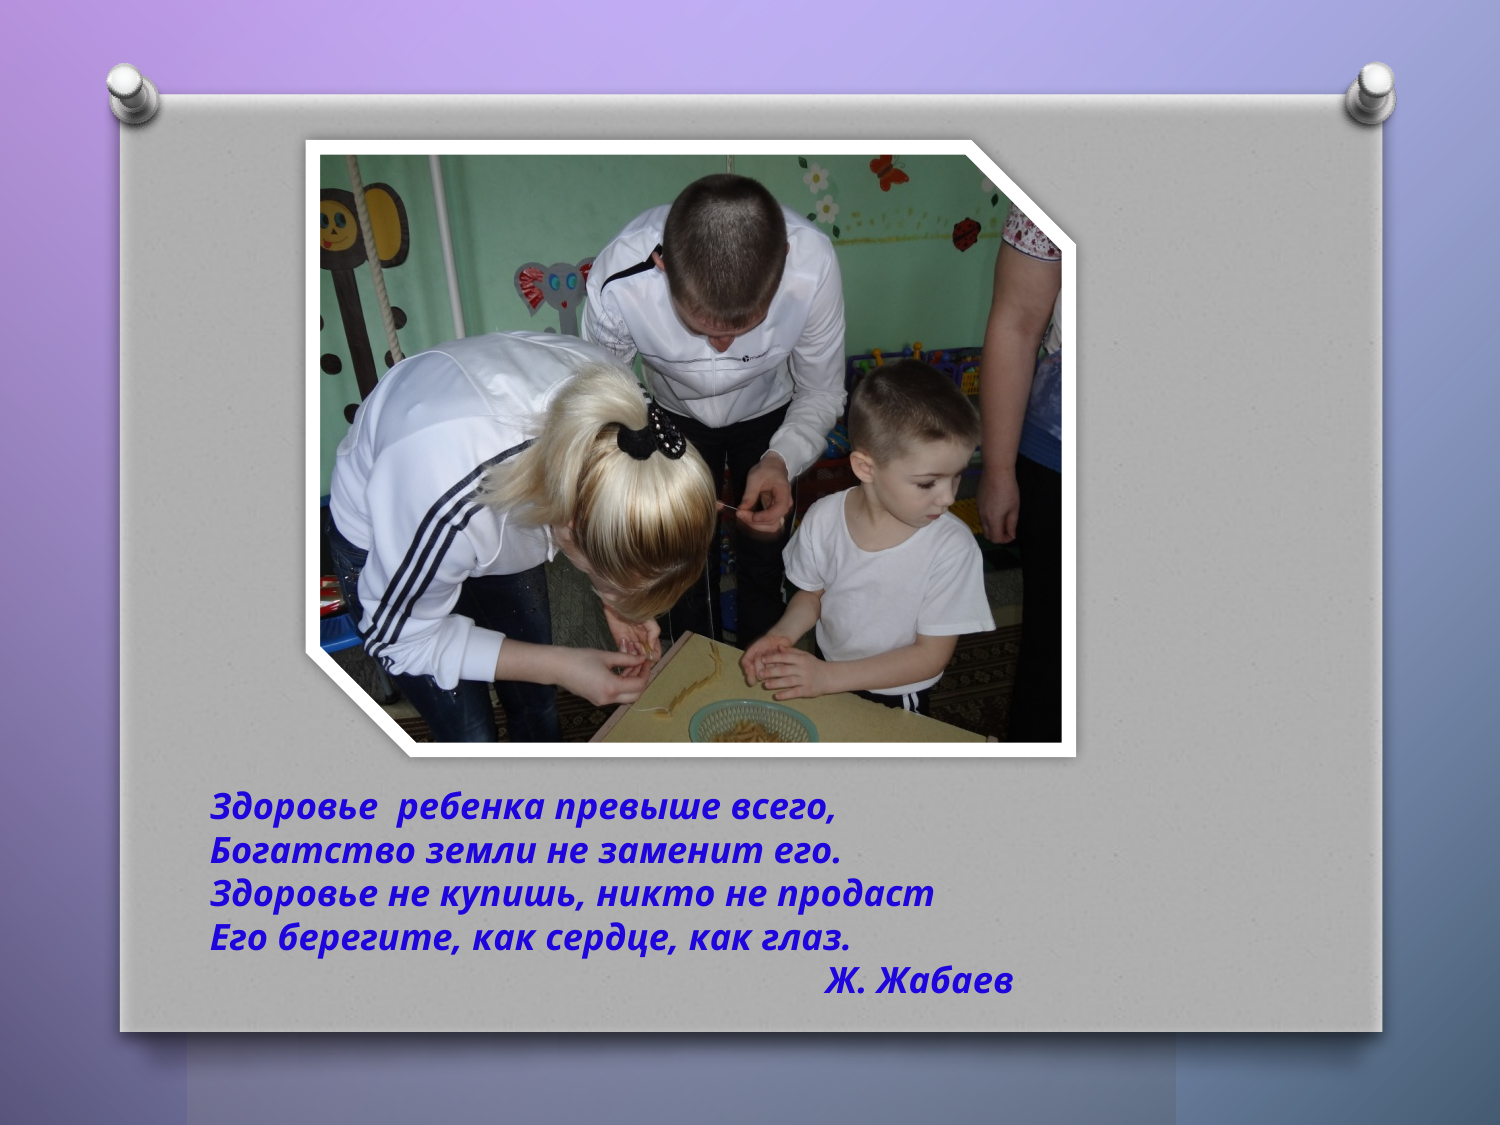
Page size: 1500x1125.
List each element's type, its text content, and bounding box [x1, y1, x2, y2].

picture [312, 147, 1070, 751]
title Здоровье ребенка превыше всего, Богатство земли не заменит его. Здоровье не купишь, никто не продаст Его берегите, как сердце, как глаз. Ж. Жабаев [194, 775, 1338, 1062]
picture [1317, 35, 1439, 156]
picture [75, 29, 198, 153]
